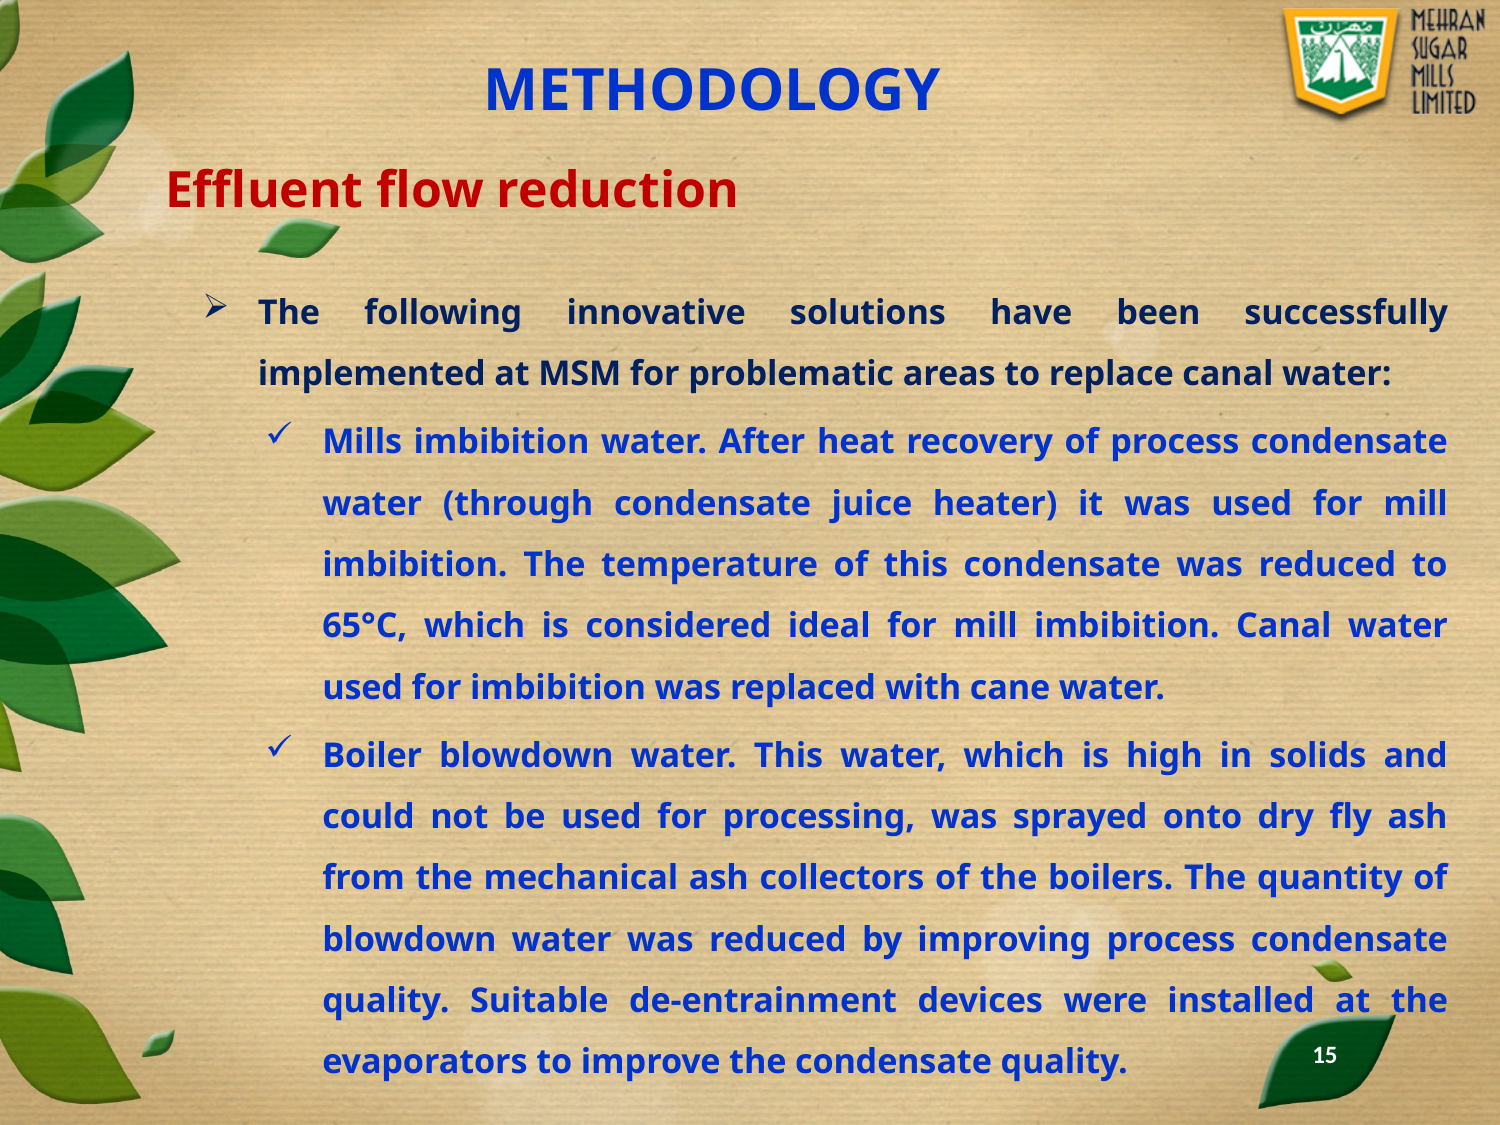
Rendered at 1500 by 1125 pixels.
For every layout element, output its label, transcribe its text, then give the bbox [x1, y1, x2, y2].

slide_number 15 [1250, 1023, 1400, 1084]
picture [0, 0, 1500, 1125]
title METHODOLOGY [150, 0, 1275, 137]
list The following innovative solutions have been successfully implemented at MSM for problematic areas to replace canal water: Mills imbibition water. After heat recovery of process condensate water (through condensate juice heater) it was used for mill imbibition. The temperature of this condensate was reduced to 65°C, which is considered ideal for mill imbibition. Canal water used for imbibition was replaced with cane water. Boiler blowdown water. This water, which is high in solids and could not be used for processing, was sprayed onto dry fly ash from the mechanical ash collectors of the boilers. The quantity of blowdown water was reduced by improving process condensate quality. Suitable de-entrainment devices were installed at the evaporators to improve the condensate quality. [187, 262, 1463, 1100]
text_box Effluent flow reduction [149, 137, 1275, 238]
